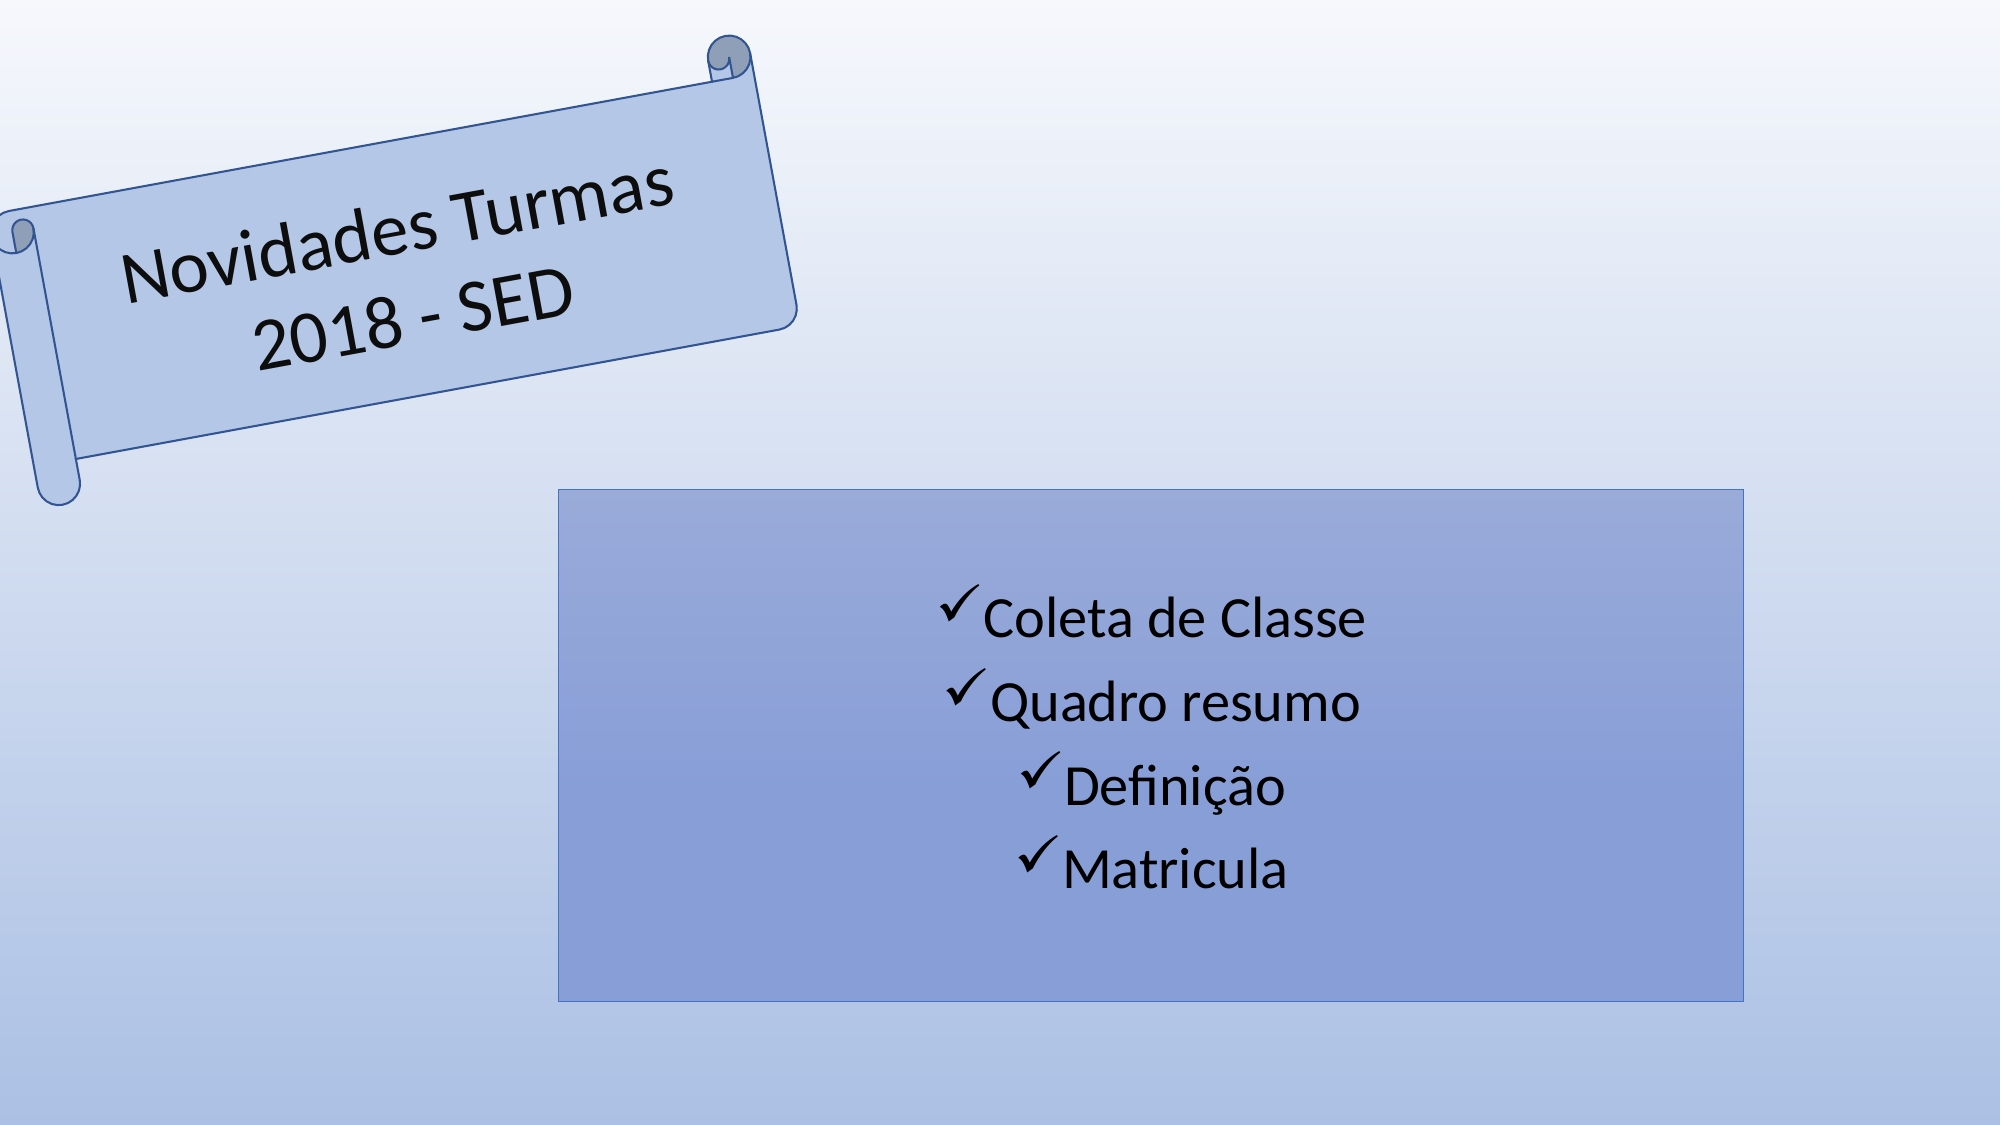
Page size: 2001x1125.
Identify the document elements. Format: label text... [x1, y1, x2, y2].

list Coleta de Classe Quadro resumo Definição Matricula [558, 489, 1744, 1002]
text_box Novidades Turmas 2018 - SED [0, 34, 798, 507]
